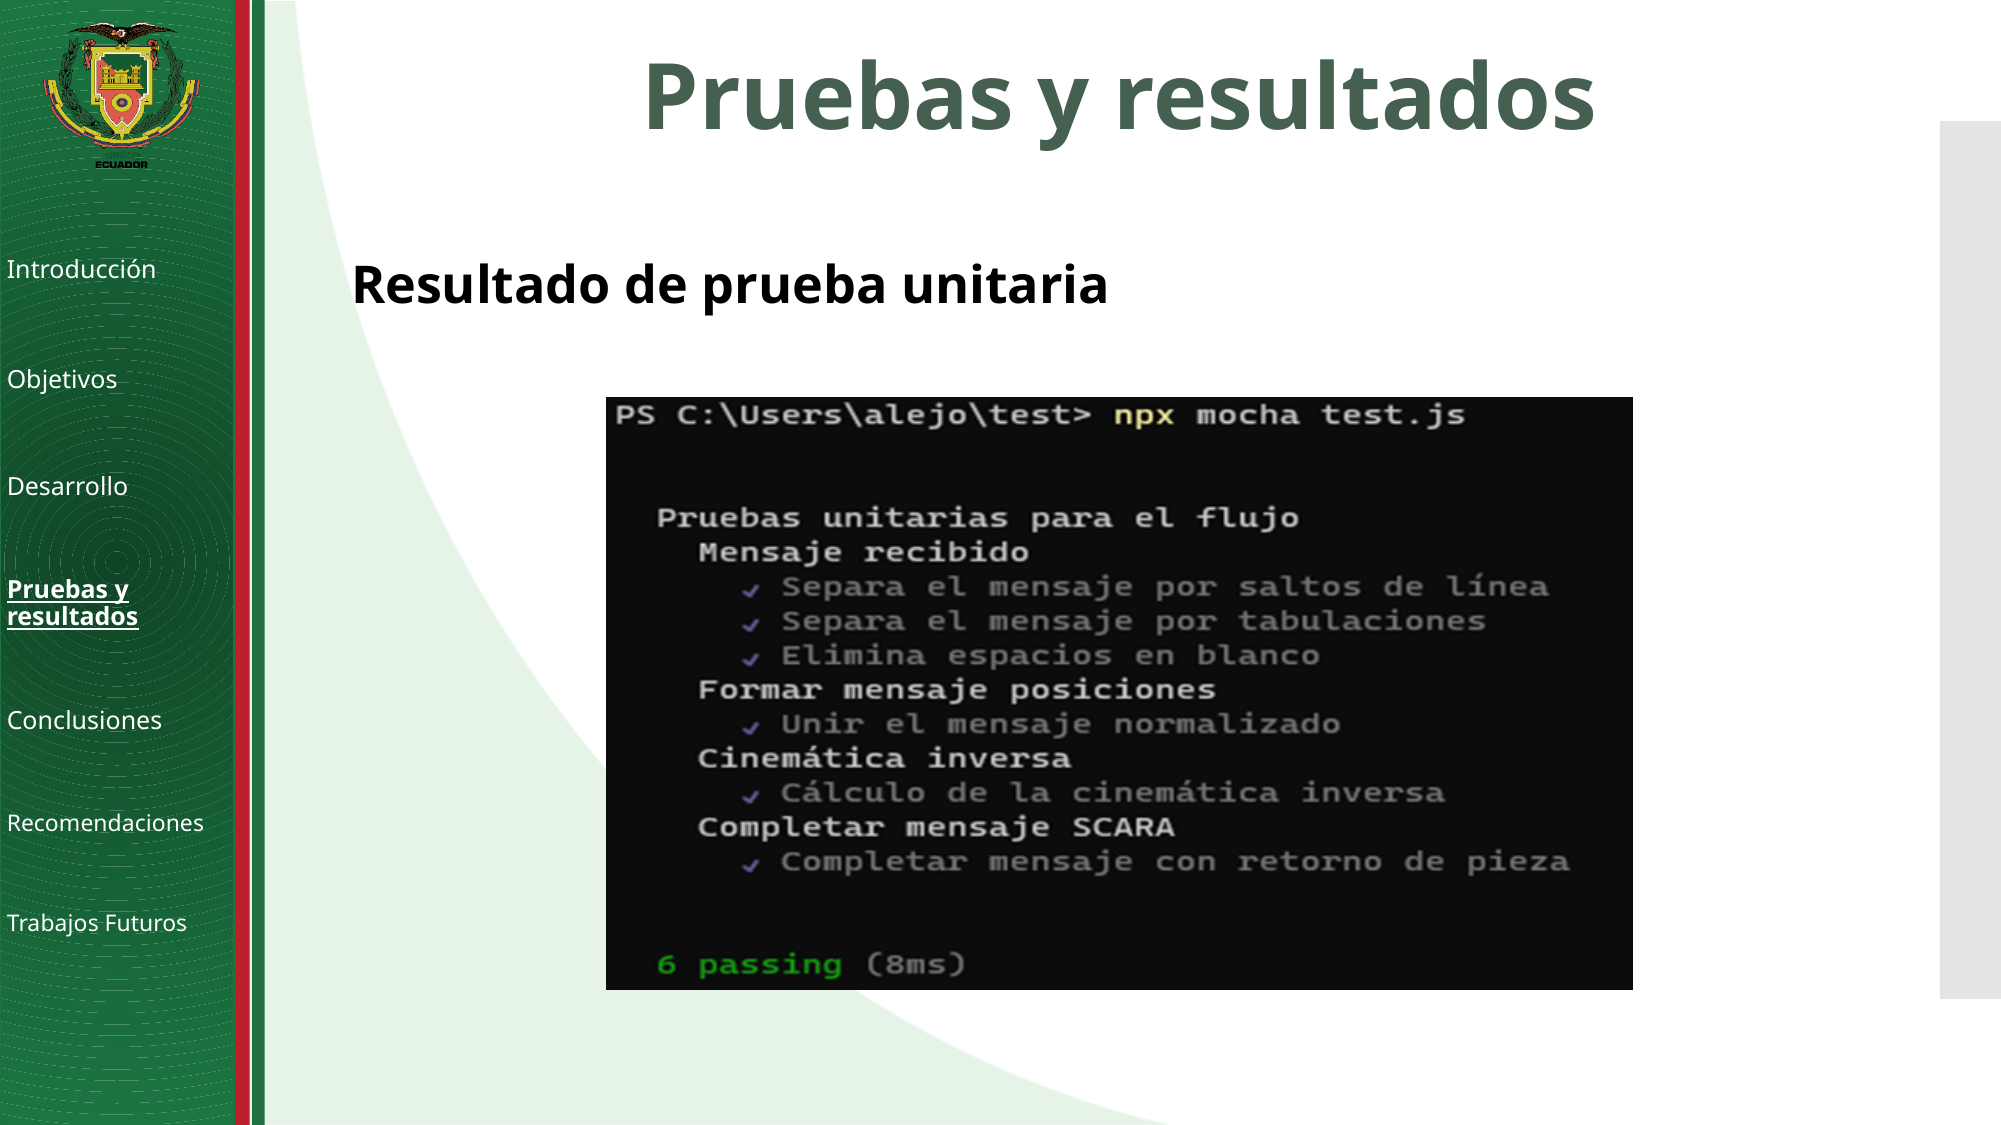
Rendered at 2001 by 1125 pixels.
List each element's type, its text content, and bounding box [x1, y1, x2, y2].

text_box Introducción Objetivos Desarrollo Pruebas y resultados Conclusiones Recomendaciones Trabajos Futuros [0, 246, 264, 1064]
list Resultado de prueba unitaria [336, 191, 1744, 365]
picture [265, 2, 1634, 1124]
picture [43, 22, 206, 168]
title Pruebas y resultados [519, 41, 1720, 159]
